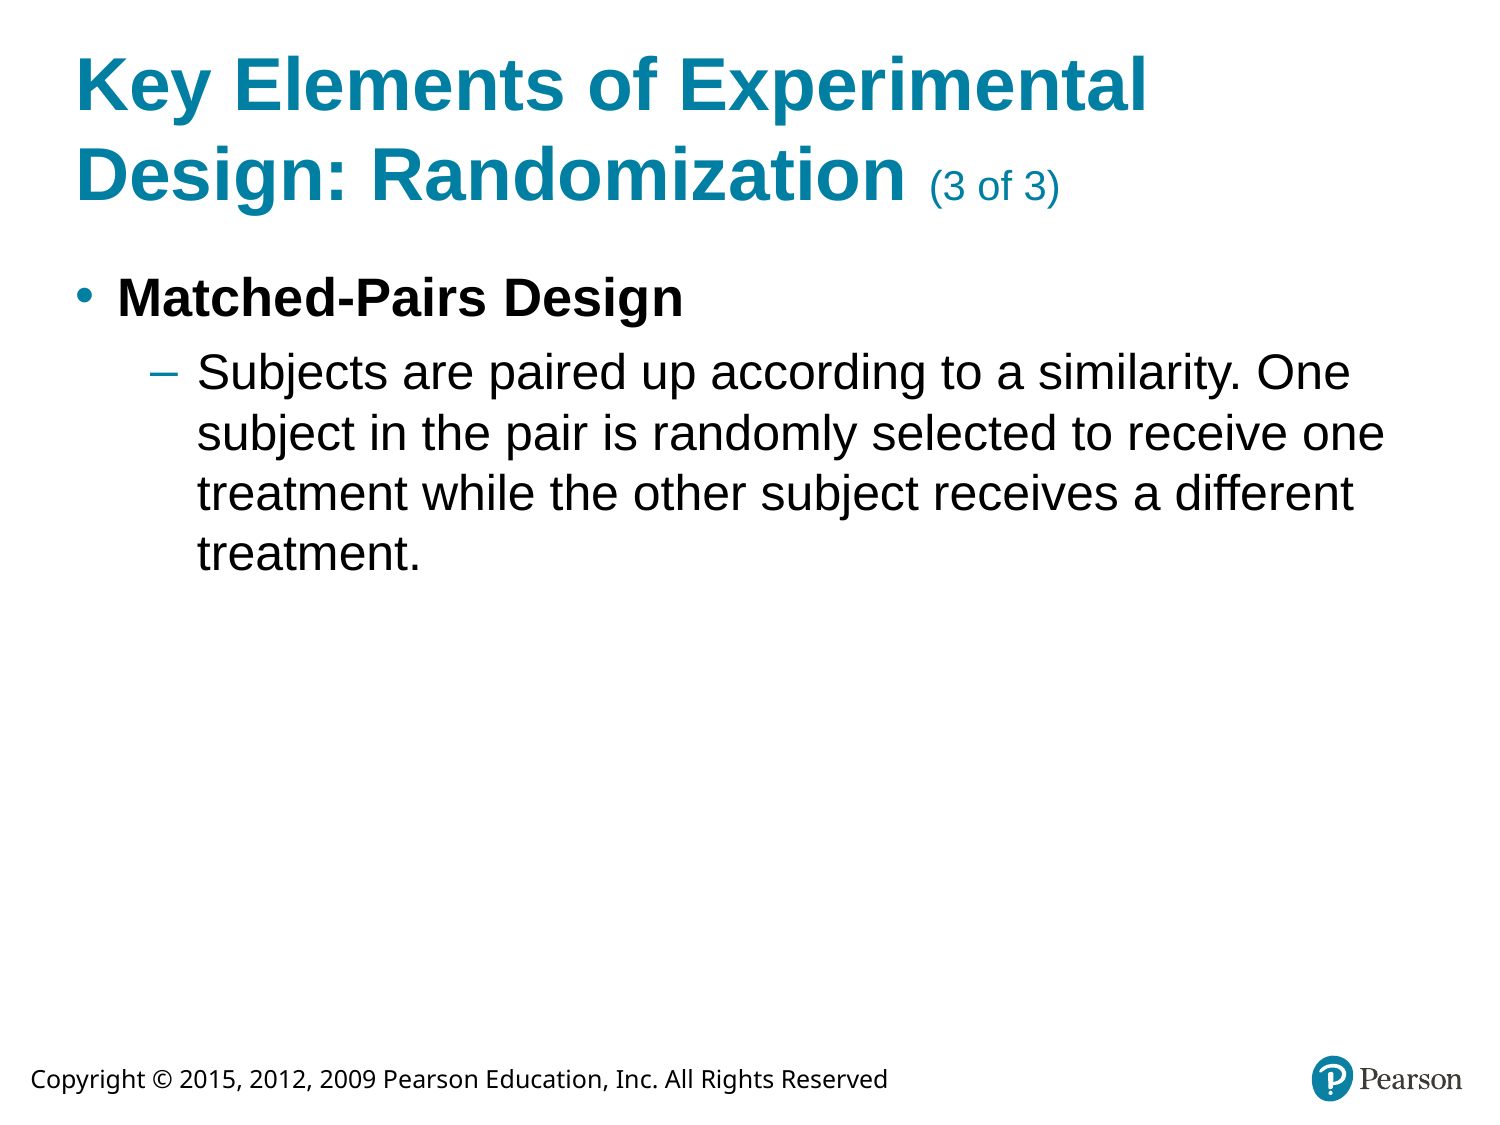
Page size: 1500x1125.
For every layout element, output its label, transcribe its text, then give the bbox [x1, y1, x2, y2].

list Matched-Pairs Design Subjects are paired up according to a similarity. One subject in the pair is randomly selected to receive one treatment while the other subject receives a different treatment. [75, 262, 1425, 1005]
title Key Elements of Experimental Design: Randomization (3 of 3) [75, 35, 1425, 216]
